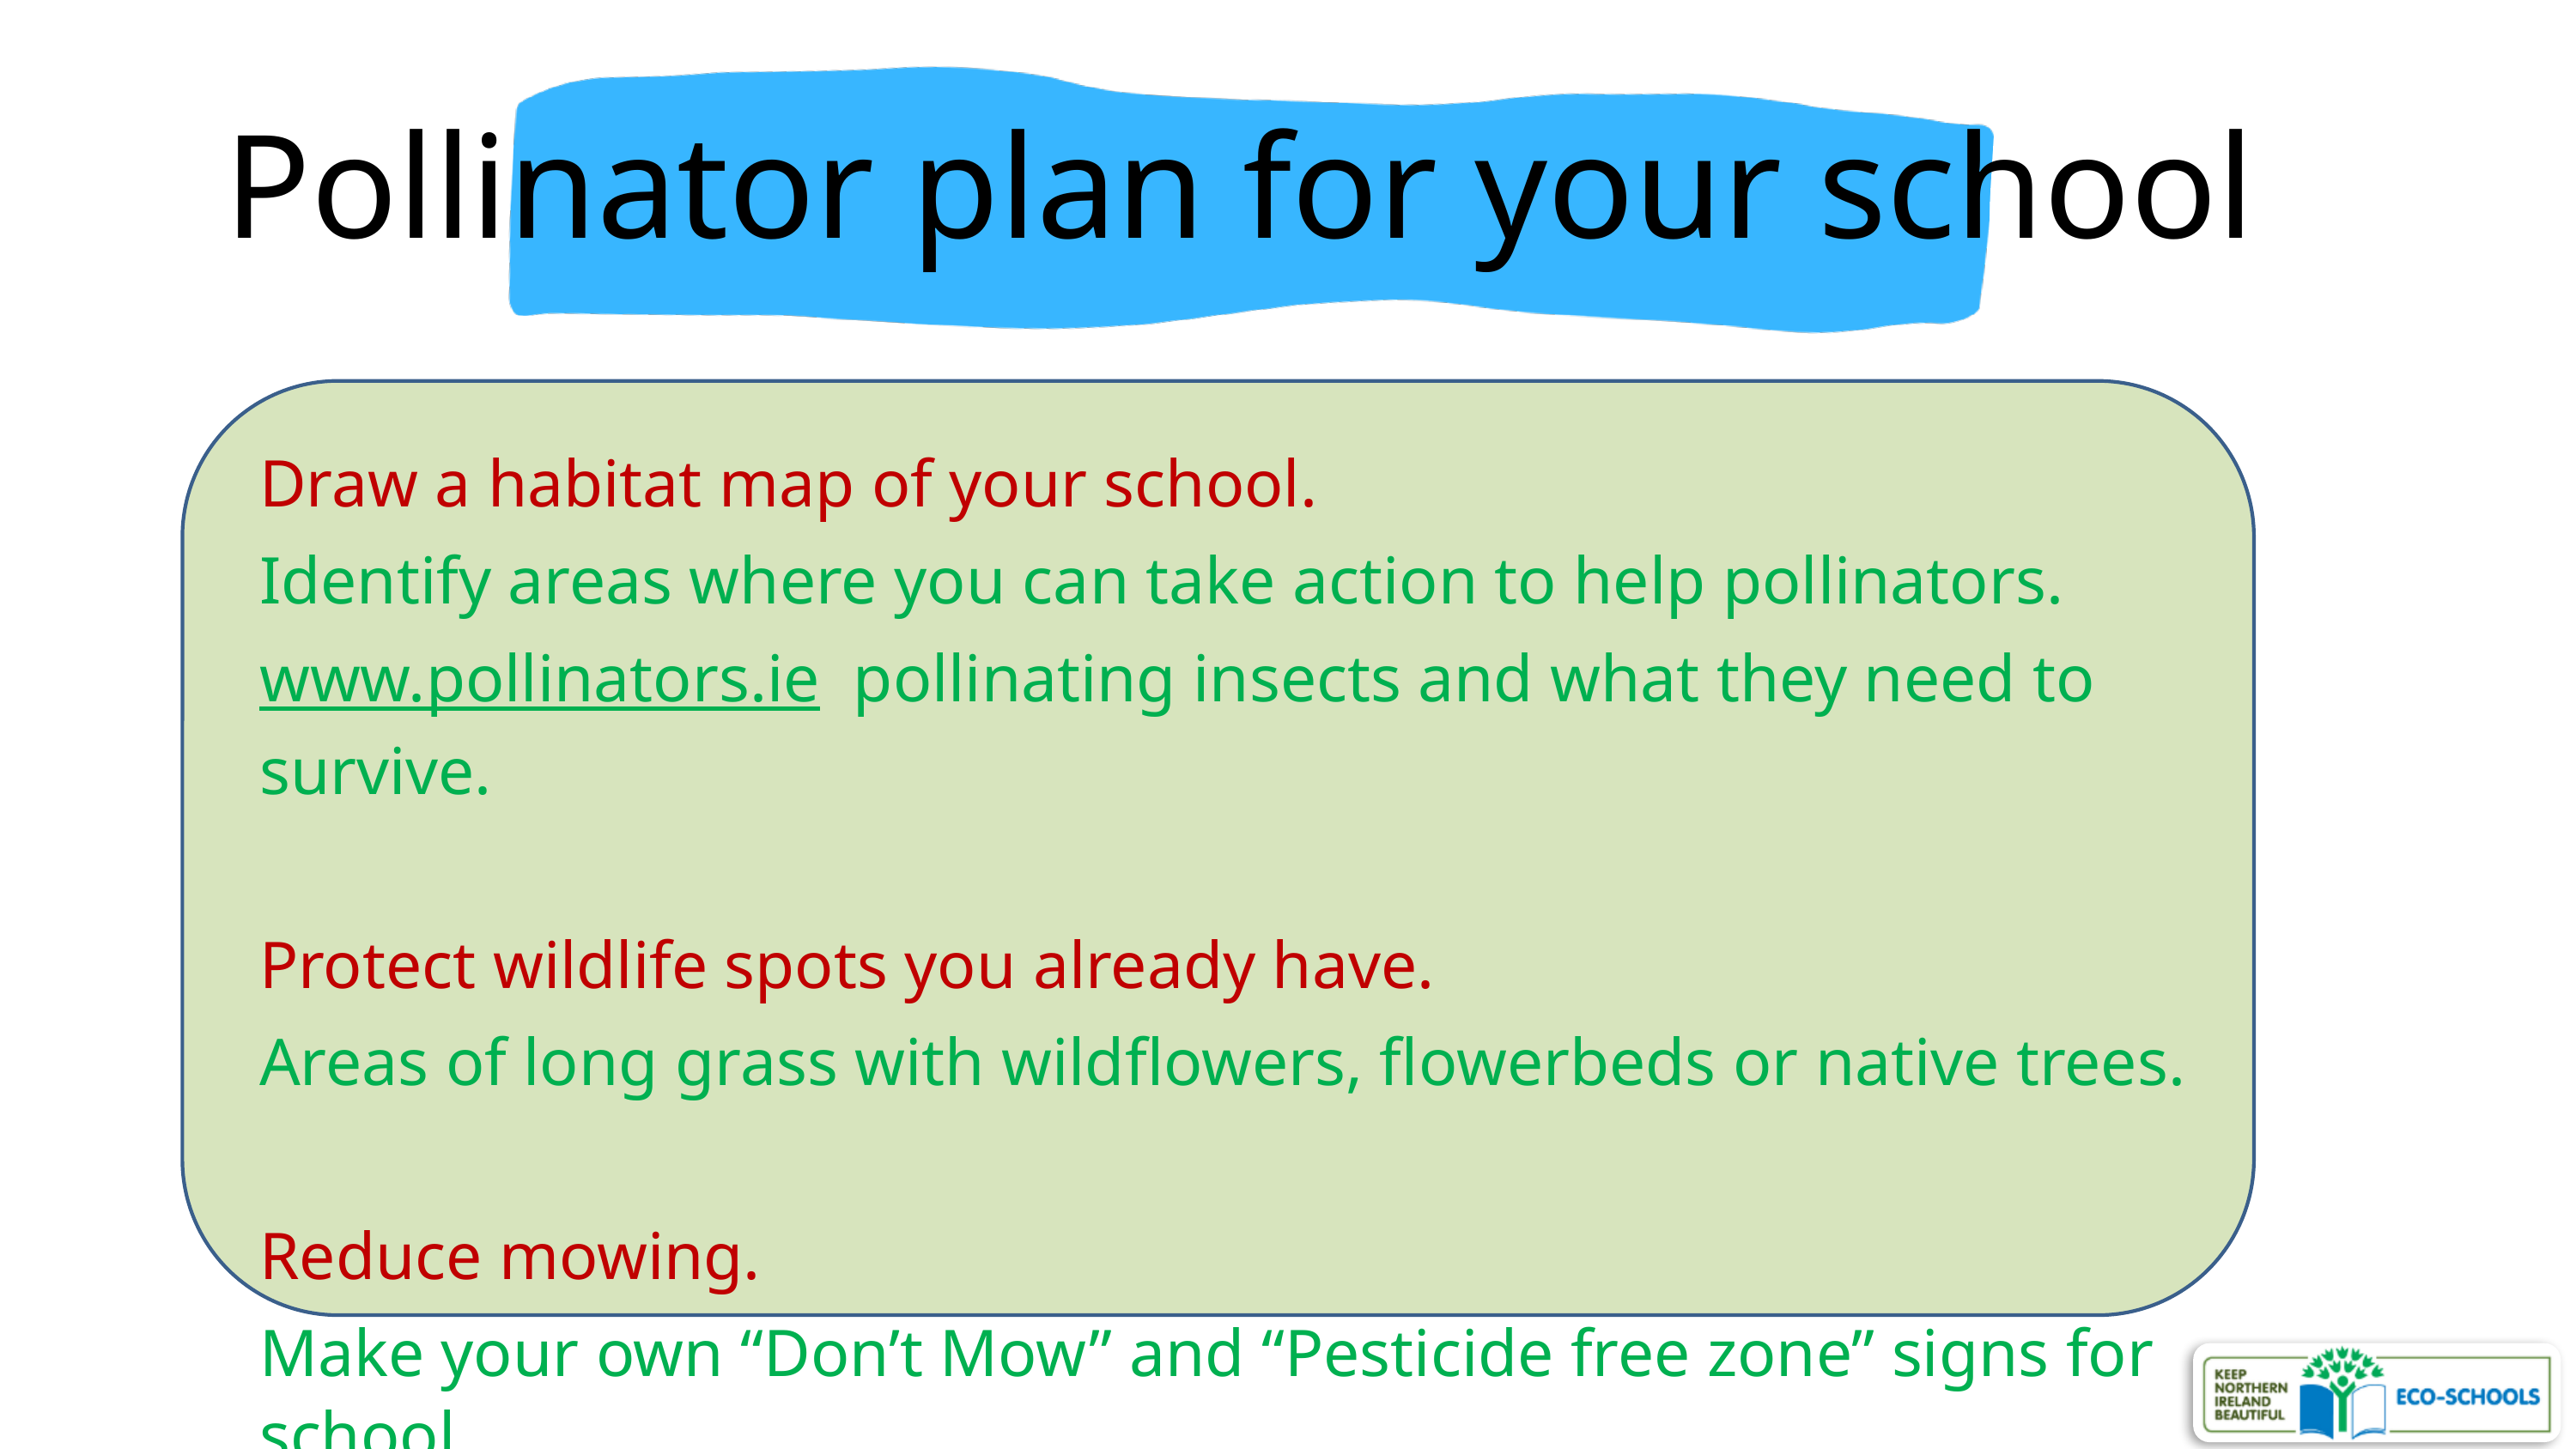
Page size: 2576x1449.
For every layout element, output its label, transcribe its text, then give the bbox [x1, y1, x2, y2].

text_box Draw a habitat map of your school. Identify areas where you can take action to help pollinators. www.pollinators.ie pollinating insects and what they need to survive. Protect wildlife spots you already have. Areas of long grass with wildflowers, flowerbeds or native trees. Reduce mowing. Make your own “Don’t Mow” and “Pesticide free zone” signs for school. [246, 430, 2233, 1449]
picture [2192, 1343, 2561, 1443]
text_box [180, 379, 2215, 1288]
picture [505, 31, 1988, 379]
text_box Pollinator plan for your school [1995, 109, 2340, 268]
text_box Pollinator plan for your school [139, 109, 504, 268]
text_box [2233, 454, 2257, 1242]
